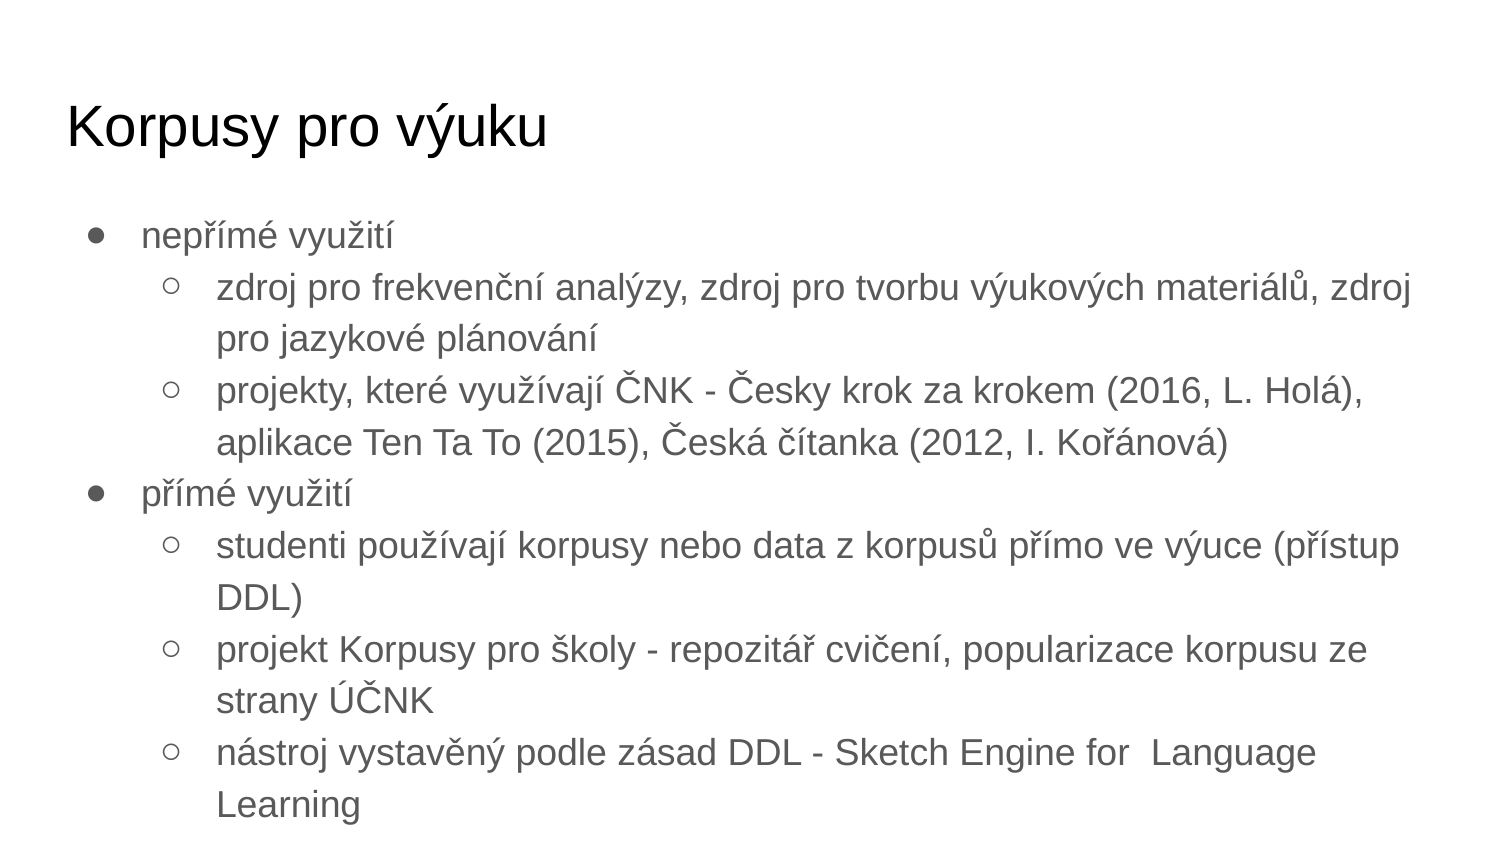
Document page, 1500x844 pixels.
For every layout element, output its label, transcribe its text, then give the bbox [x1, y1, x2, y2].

list nepřímé využití zdroj pro frekvenční analýzy, zdroj pro tvorbu výukových materiálů, zdroj pro jazykové plánování projekty, které využívají ČNK - Česky krok za krokem (2016, L. Holá), aplikace Ten Ta To (2015), Česká čítanka (2012, I. Kořánová) přímé využití studenti používají korpusy nebo data z korpusů přímo ve výuce (přístup DDL) projekt Korpusy pro školy - repozitář cvičení, popularizace korpusu ze strany ÚČNK nástroj vystavěný podle zásad DDL - Sketch Engine for Language Learning [51, 189, 1449, 750]
title Korpusy pro výuku [51, 72, 1449, 167]
